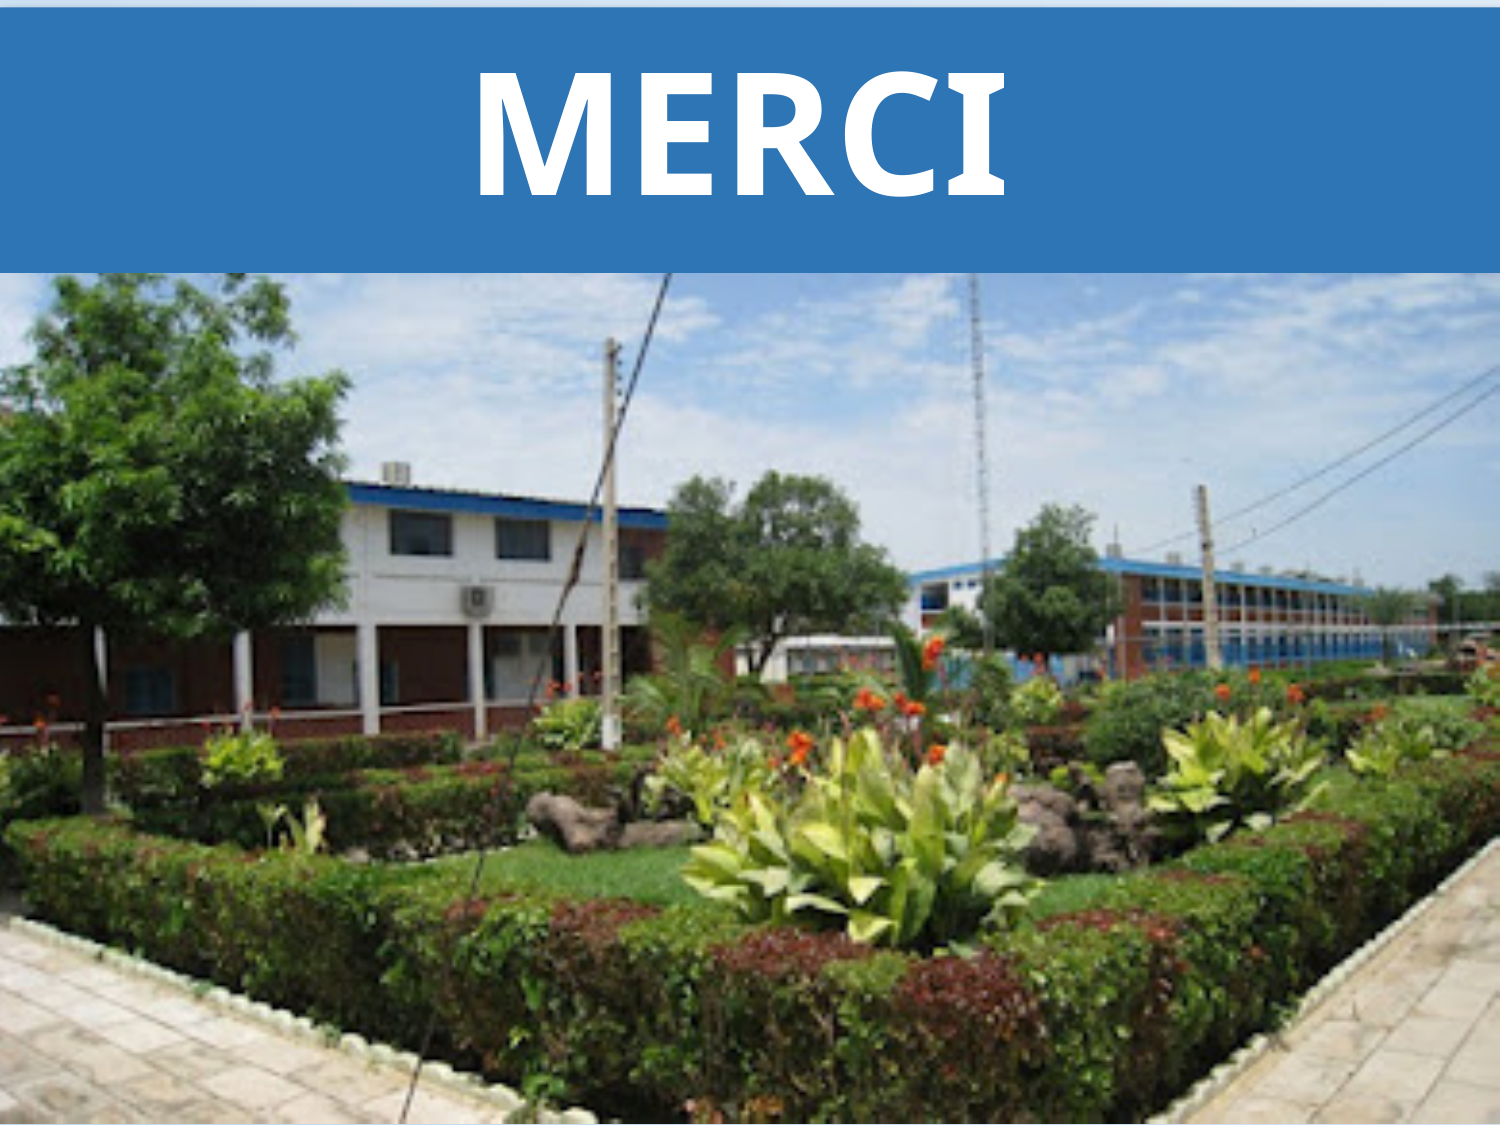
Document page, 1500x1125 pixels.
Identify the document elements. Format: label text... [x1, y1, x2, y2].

picture [0, 273, 1500, 1124]
text_box MERCI [0, 7, 1500, 273]
